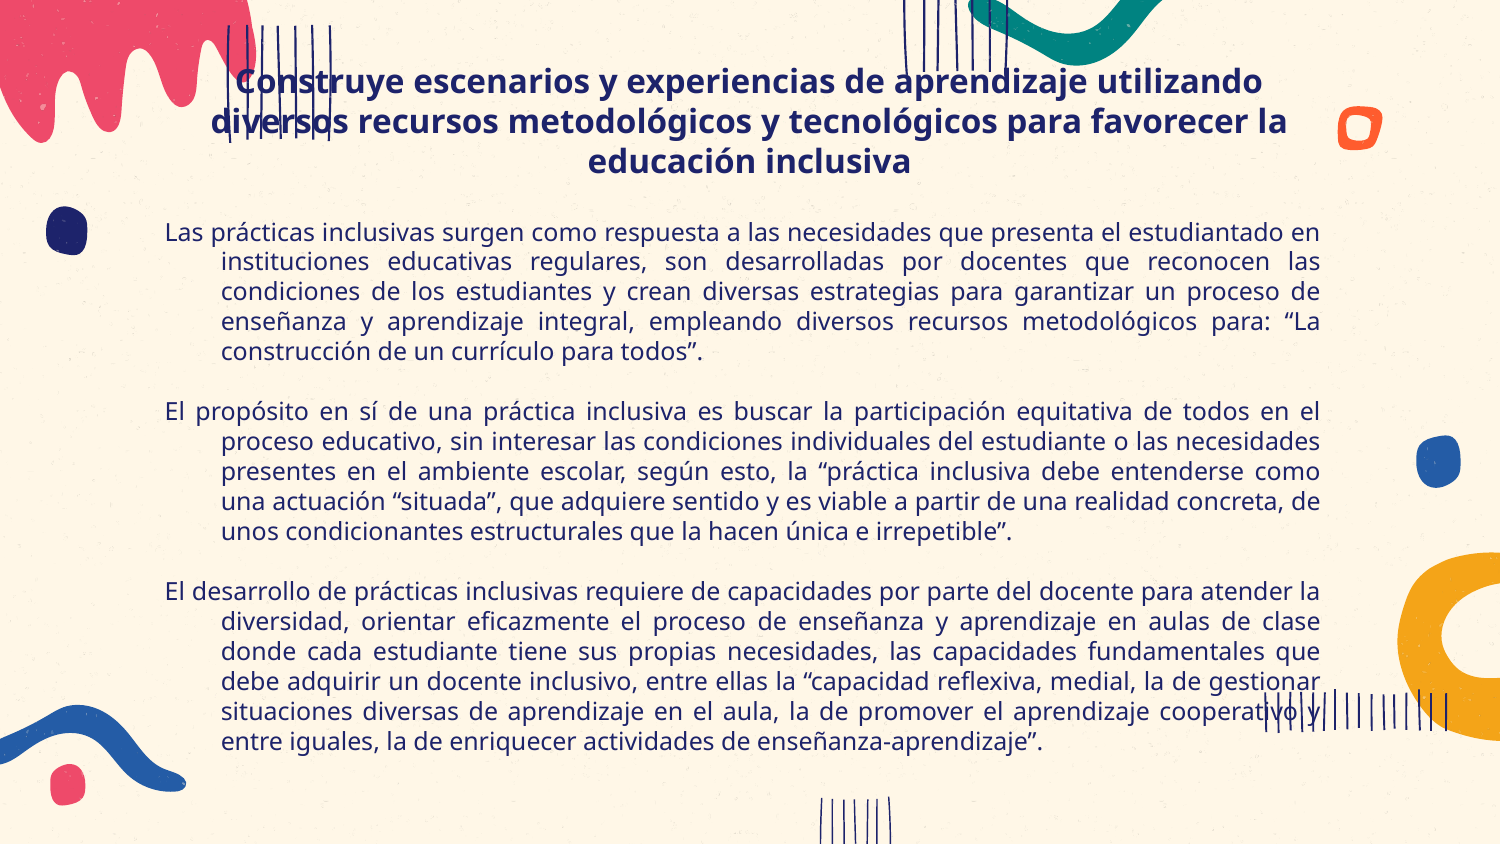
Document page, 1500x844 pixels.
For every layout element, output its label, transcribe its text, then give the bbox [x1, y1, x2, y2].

picture [0, 0, 1500, 844]
subtitle Las prácticas inclusivas surgen como respuesta a las necesidades que presenta el estudiantado en instituciones educativas regulares, son desarrolladas por docentes que reconocen las condiciones de los estudiantes y crean diversas estrategias para garantizar un proceso de enseñanza y aprendizaje integral, empleando diversos recursos metodológicos para: “La construcción de un currículo para todos”. El propósito en sí de una práctica inclusiva es buscar la participación equitativa de todos en el proceso educativo, sin interesar las condiciones individuales del estudiante o las necesidades presentes en el ambiente escolar, según esto, la “práctica inclusiva debe entenderse como una actuación “situada”, que adquiere sentido y es viable a partir de una realidad concreta, de unos condicionantes estructurales que la hacen única e irrepetible”. El desarrollo de prácticas inclusivas requiere de capacidades por parte del docente para atender la diversidad, orientar eficazmente el proceso de enseñanza y aprendizaje en aulas de clase donde cada estudiante tiene sus propias necesidades, las capacidades fundamentales que debe adquirir un docente inclusivo, entre ellas la “capacidad reflexiva, medial, la de gestionar situaciones diversas de aprendizaje en el aula, la de promover el aprendizaje cooperativo y entre iguales, la de enriquecer actividades de enseñanza-aprendizaje”. [130, 184, 1338, 787]
title Construye escenarios y experiencias de aprendizaje utilizando diversos recursos metodológicos y tecnológicos para favorecer la educación inclusiva [146, 57, 1354, 185]
